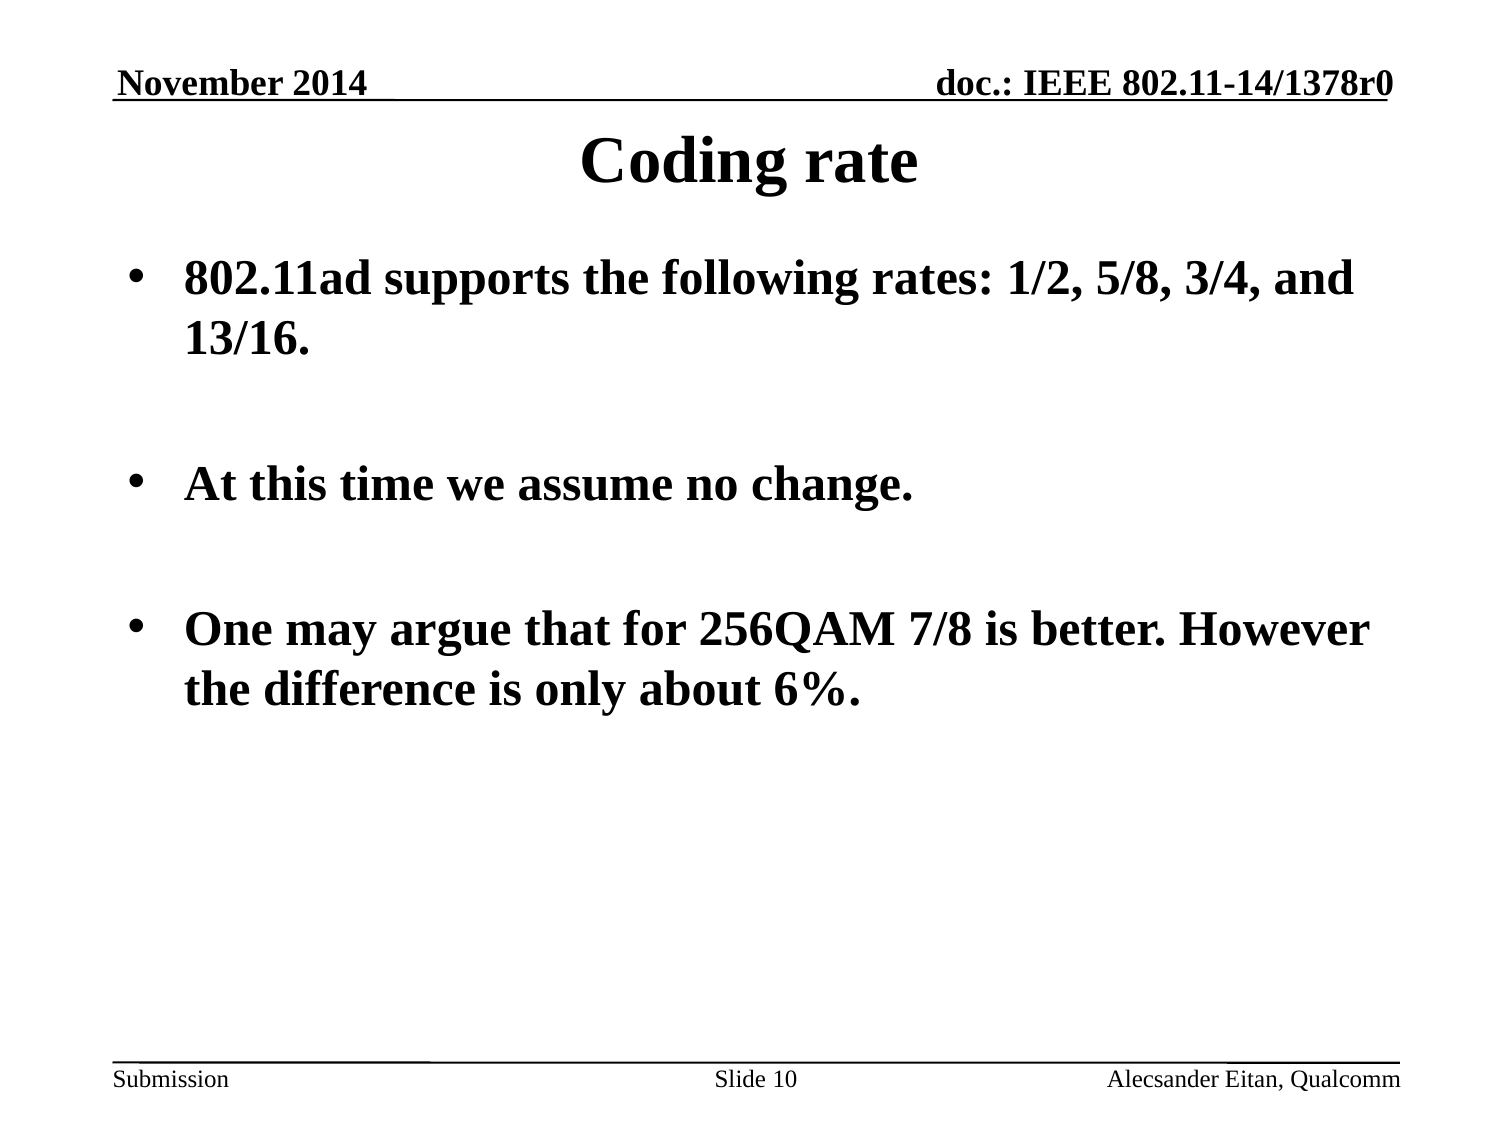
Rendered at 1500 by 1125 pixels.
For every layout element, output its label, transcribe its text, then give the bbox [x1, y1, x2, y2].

slide_number Slide 10 [712, 1061, 800, 1123]
title Coding rate [112, 112, 1388, 201]
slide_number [116, 58, 507, 104]
footer Alecsander Eitan, Qualcomm [984, 1061, 1402, 1091]
list 802.11ad supports the following rates: 1/2, 5/8, 3/4, and 13/16. At this time we assume no change. One may argue that for 256QAM 7/8 is better. However the difference is only about 6%. [112, 237, 1388, 1032]
